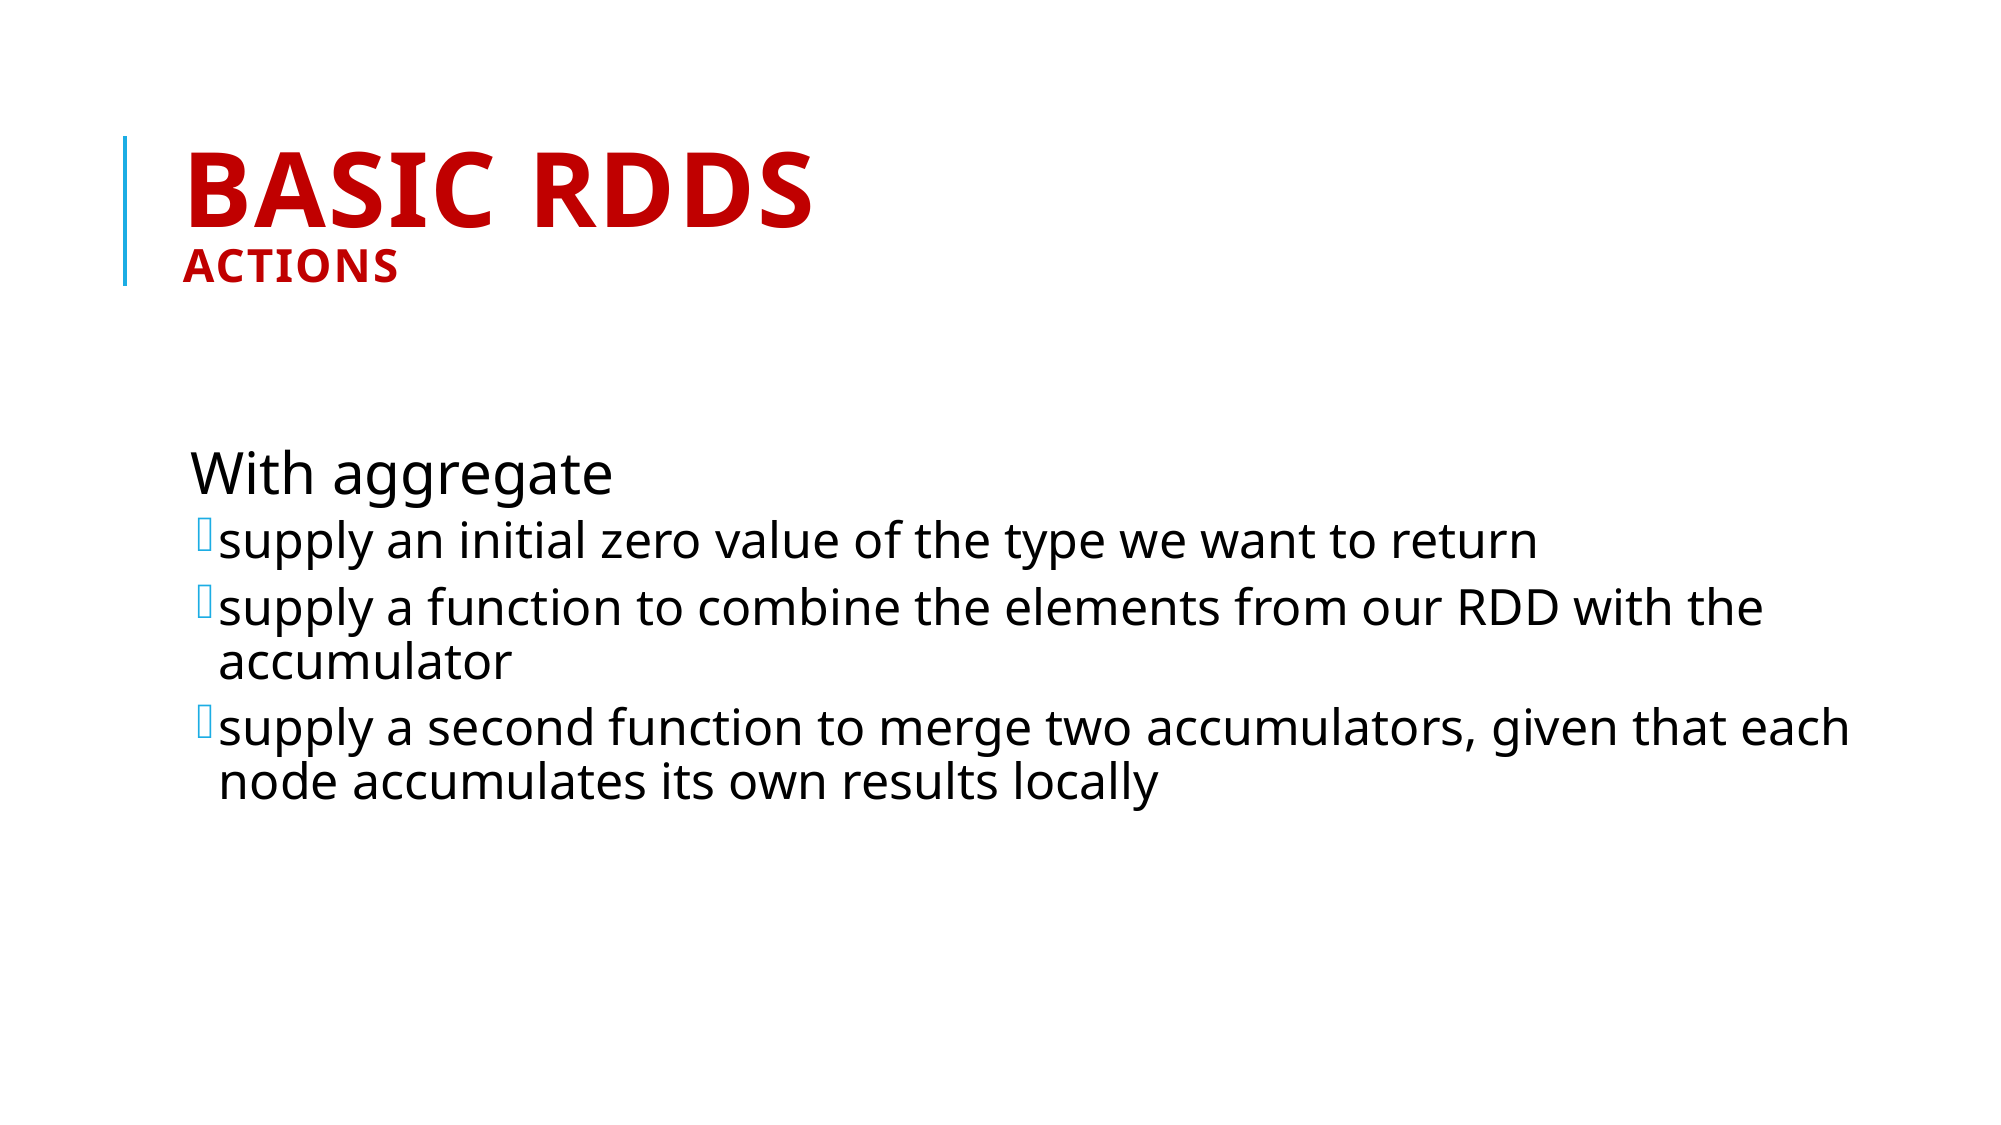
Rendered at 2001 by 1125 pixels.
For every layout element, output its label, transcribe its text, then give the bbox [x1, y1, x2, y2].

title Basic RDDs Actions [168, 96, 1938, 342]
list With aggregate supply an initial zero value of the type we want to return supply a function to combine the elements from our RDD with the accumulator supply a second function to merge two accumulators, given that each node accumulates its own results locally [168, 437, 1938, 1035]
